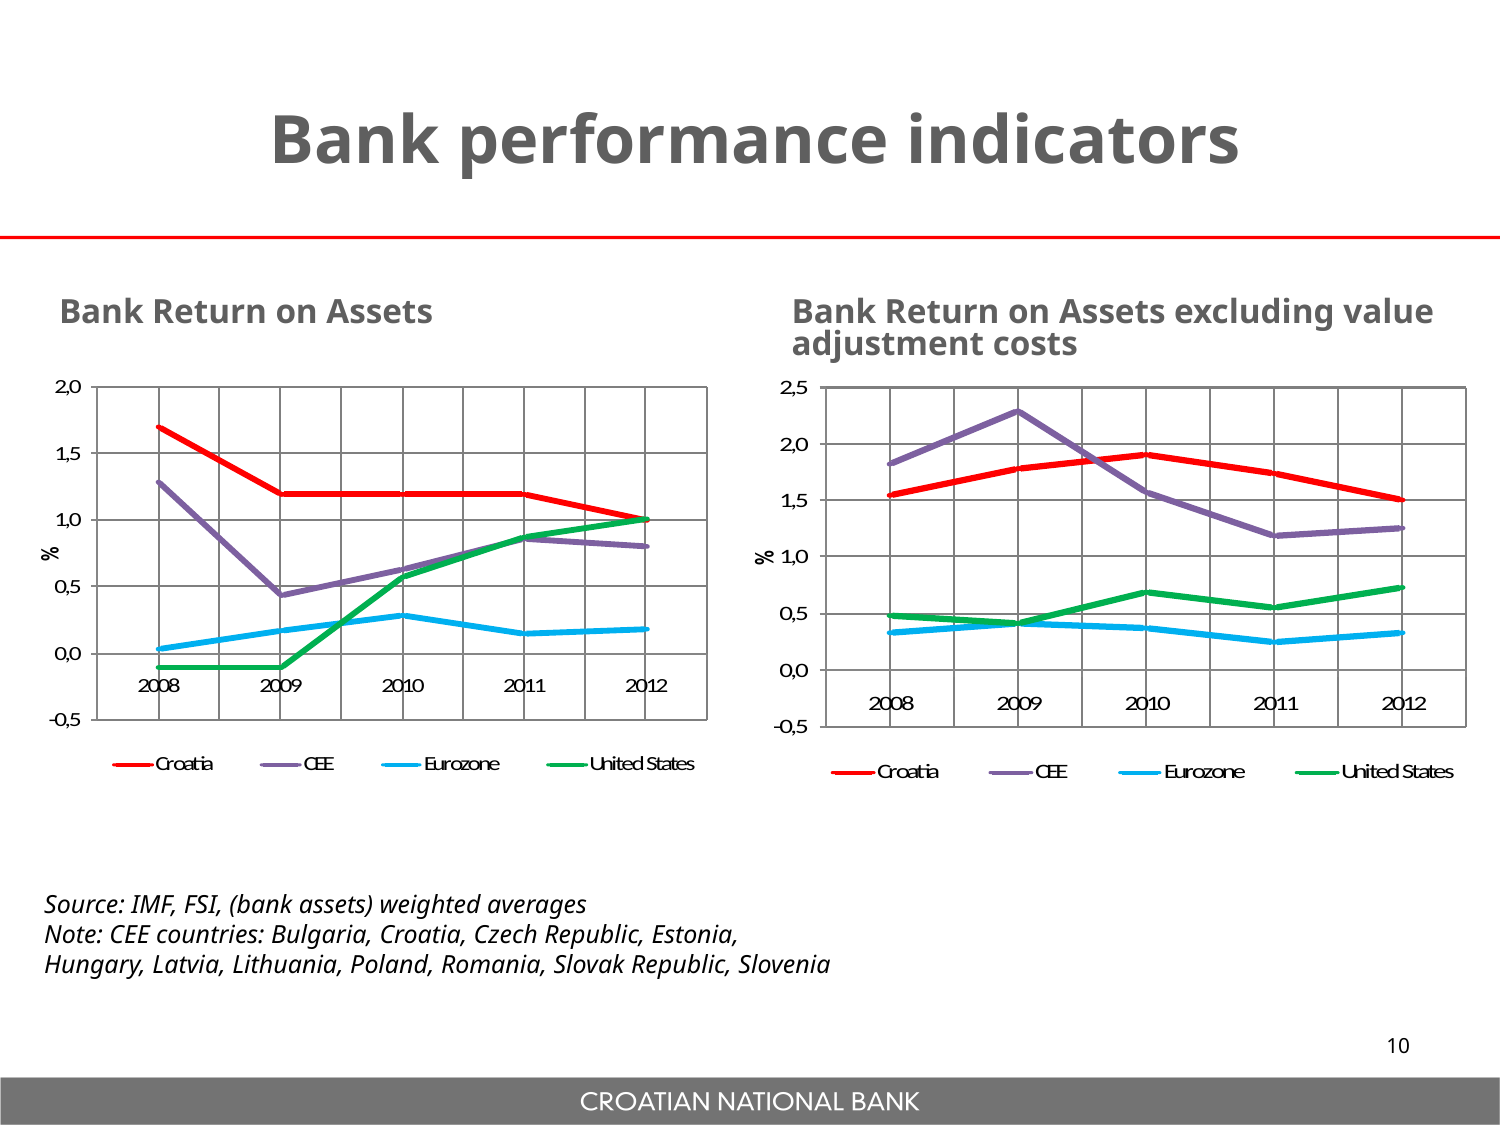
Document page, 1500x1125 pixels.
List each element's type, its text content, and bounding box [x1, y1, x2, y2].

text_box Bank Return on Assets [29, 290, 664, 338]
text_box Bank Return on Assets excluding value adjustment costs [761, 290, 1454, 361]
picture [0, 1077, 1500, 1125]
picture [34, 362, 739, 807]
picture [748, 362, 1500, 815]
text_box Source: IMF, FSI, (bank assets) weighted averages Note: CEE countries: Bulgaria, Croatia, Czech Republic, Estonia, Hungary, Latvia, Lithuania, Poland, Romania, Slovak Republic, Slovenia [29, 881, 851, 987]
slide_number 10 [1074, 1024, 1426, 1101]
title Bank performance indicators [80, 62, 1431, 185]
